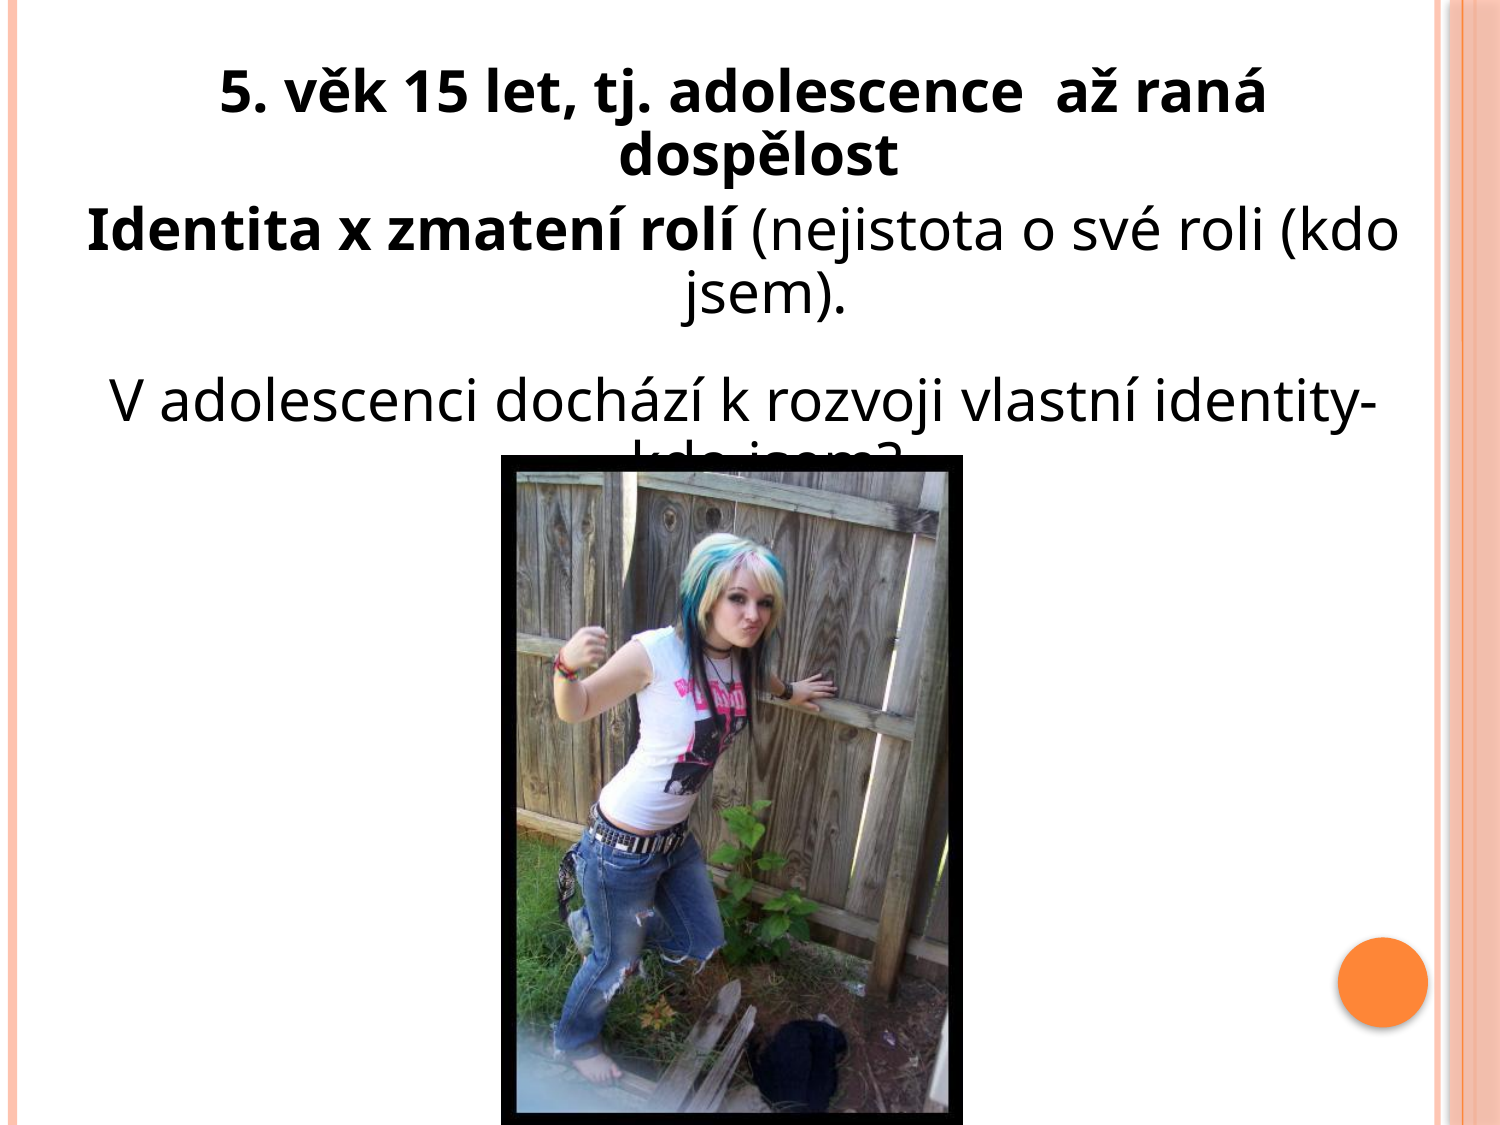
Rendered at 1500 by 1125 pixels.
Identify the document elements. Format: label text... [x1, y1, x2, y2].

list 5. věk 15 let, tj. adolescence až raná dospělost Identita x zmatení rolí (nejistota o své roli (kdo jsem). V adolescenci dochází k rozvoji vlastní identity-kdo jsem? [64, 54, 1424, 1024]
picture [501, 454, 963, 1125]
